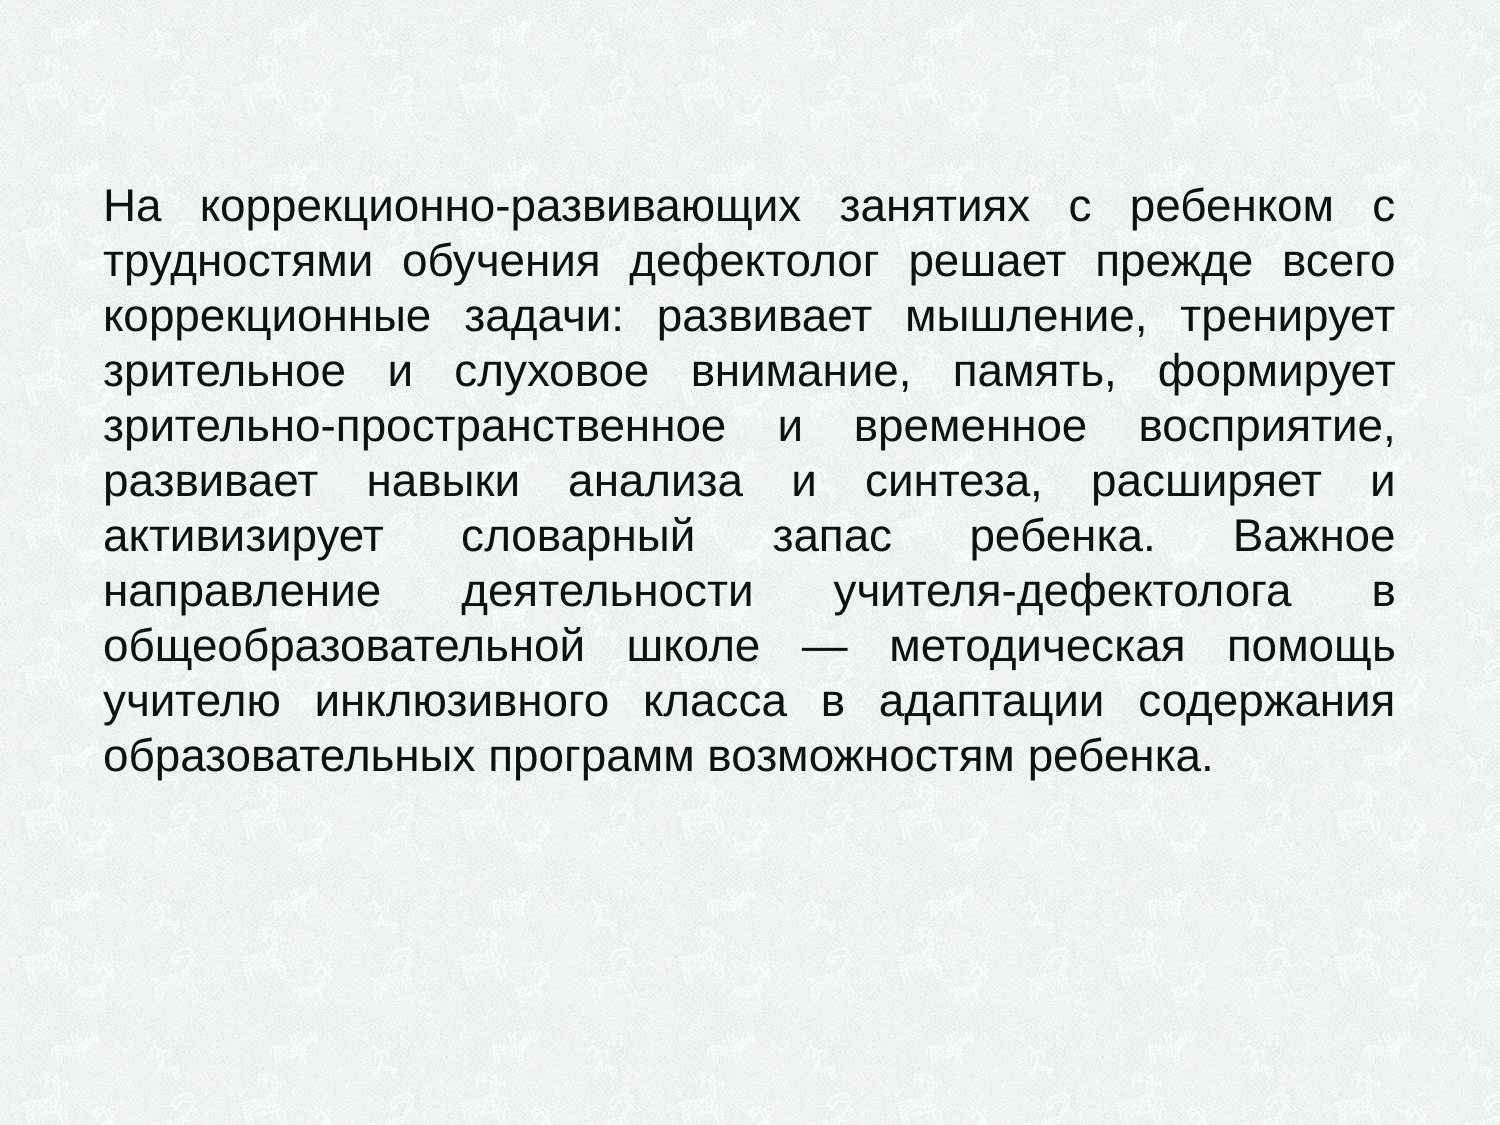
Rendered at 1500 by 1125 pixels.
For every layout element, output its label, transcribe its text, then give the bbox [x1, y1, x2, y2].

text_box На коррекционно-развивающих занятиях с ребенком с трудностями обучения дефектолог решает прежде всего коррекционные задачи: развивает мышление, тренирует зрительное и слуховое внимание, память, формирует зрительно-пространственное и временное восприятие, развивает навыки анализа и синтеза, расширяет и активизирует словарный запас ребенка. Важное направление деятельности учителя-дефектолога в общеобразовательной школе — методическая помощь учителю инклюзивного класса в адаптации содержания образовательных программ возможностям ребенка. [88, 113, 1412, 789]
